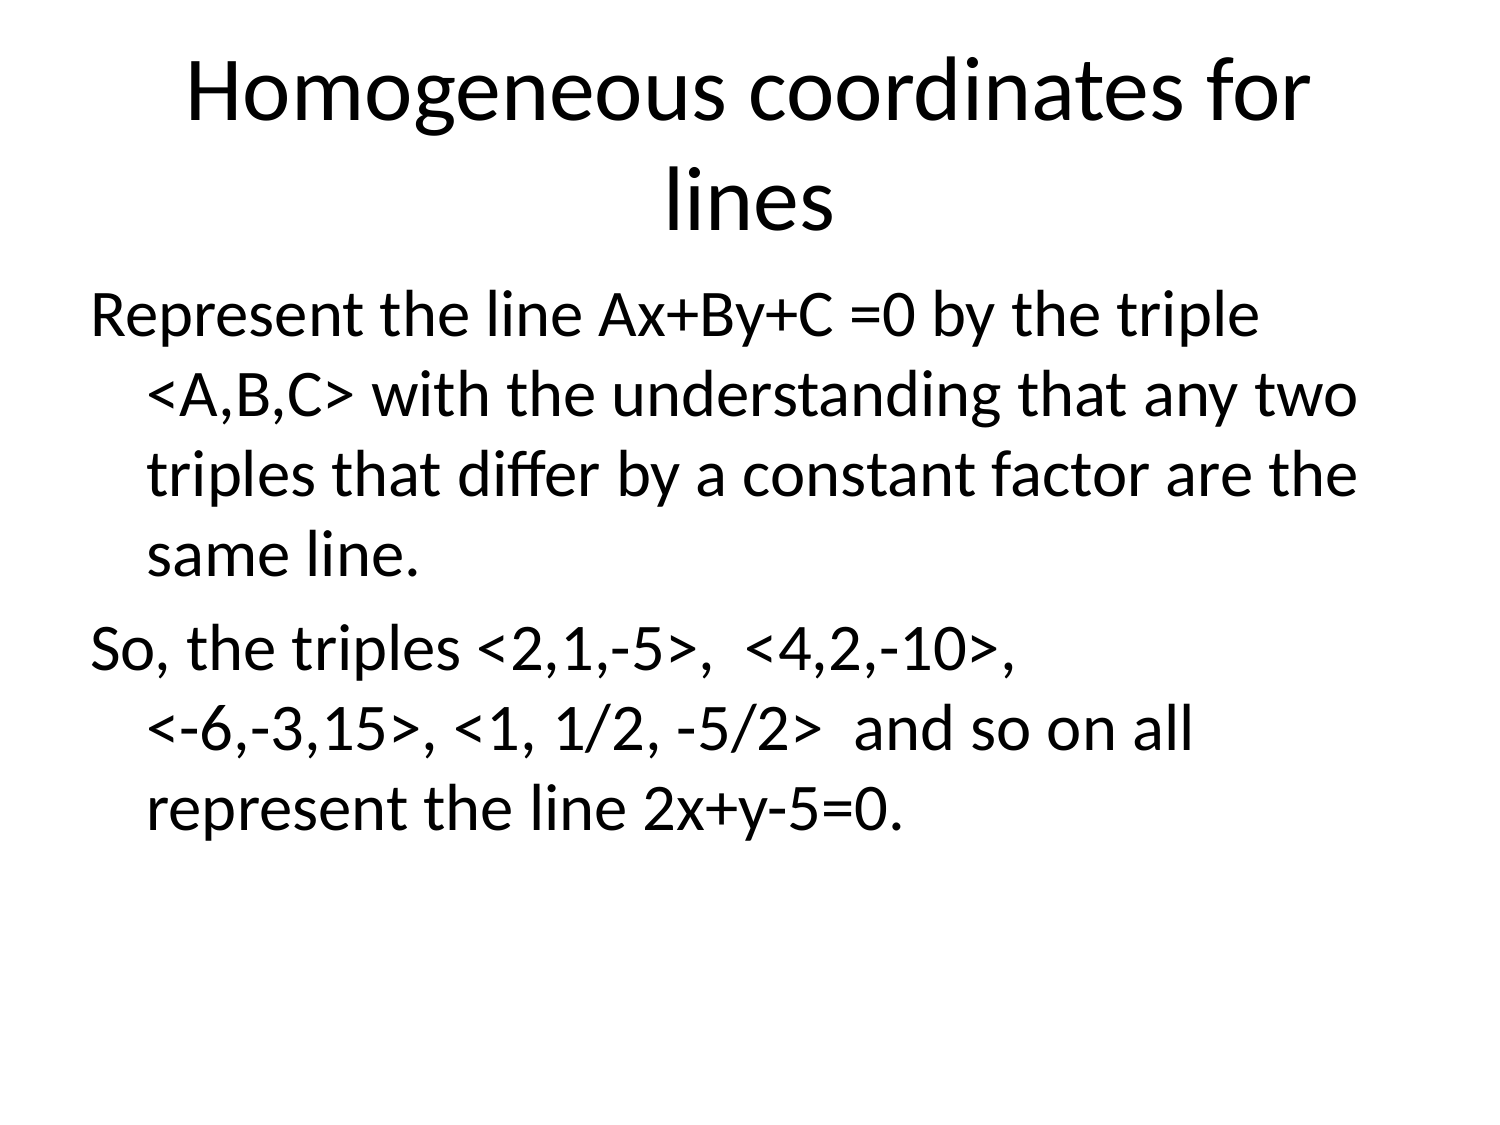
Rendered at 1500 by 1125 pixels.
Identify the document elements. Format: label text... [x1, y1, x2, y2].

list Represent the line Ax+By+C =0 by the triple <A,B,C> with the understanding that any two triples that differ by a constant factor are the same line. So, the triples <2,1,-5>, <4,2,-10>, <-6,-3,15>, <1, 1/2, -5/2> and so on all represent the line 2x+y-5=0. [75, 262, 1425, 1005]
title Homogeneous coordinates for lines [75, 45, 1425, 233]
